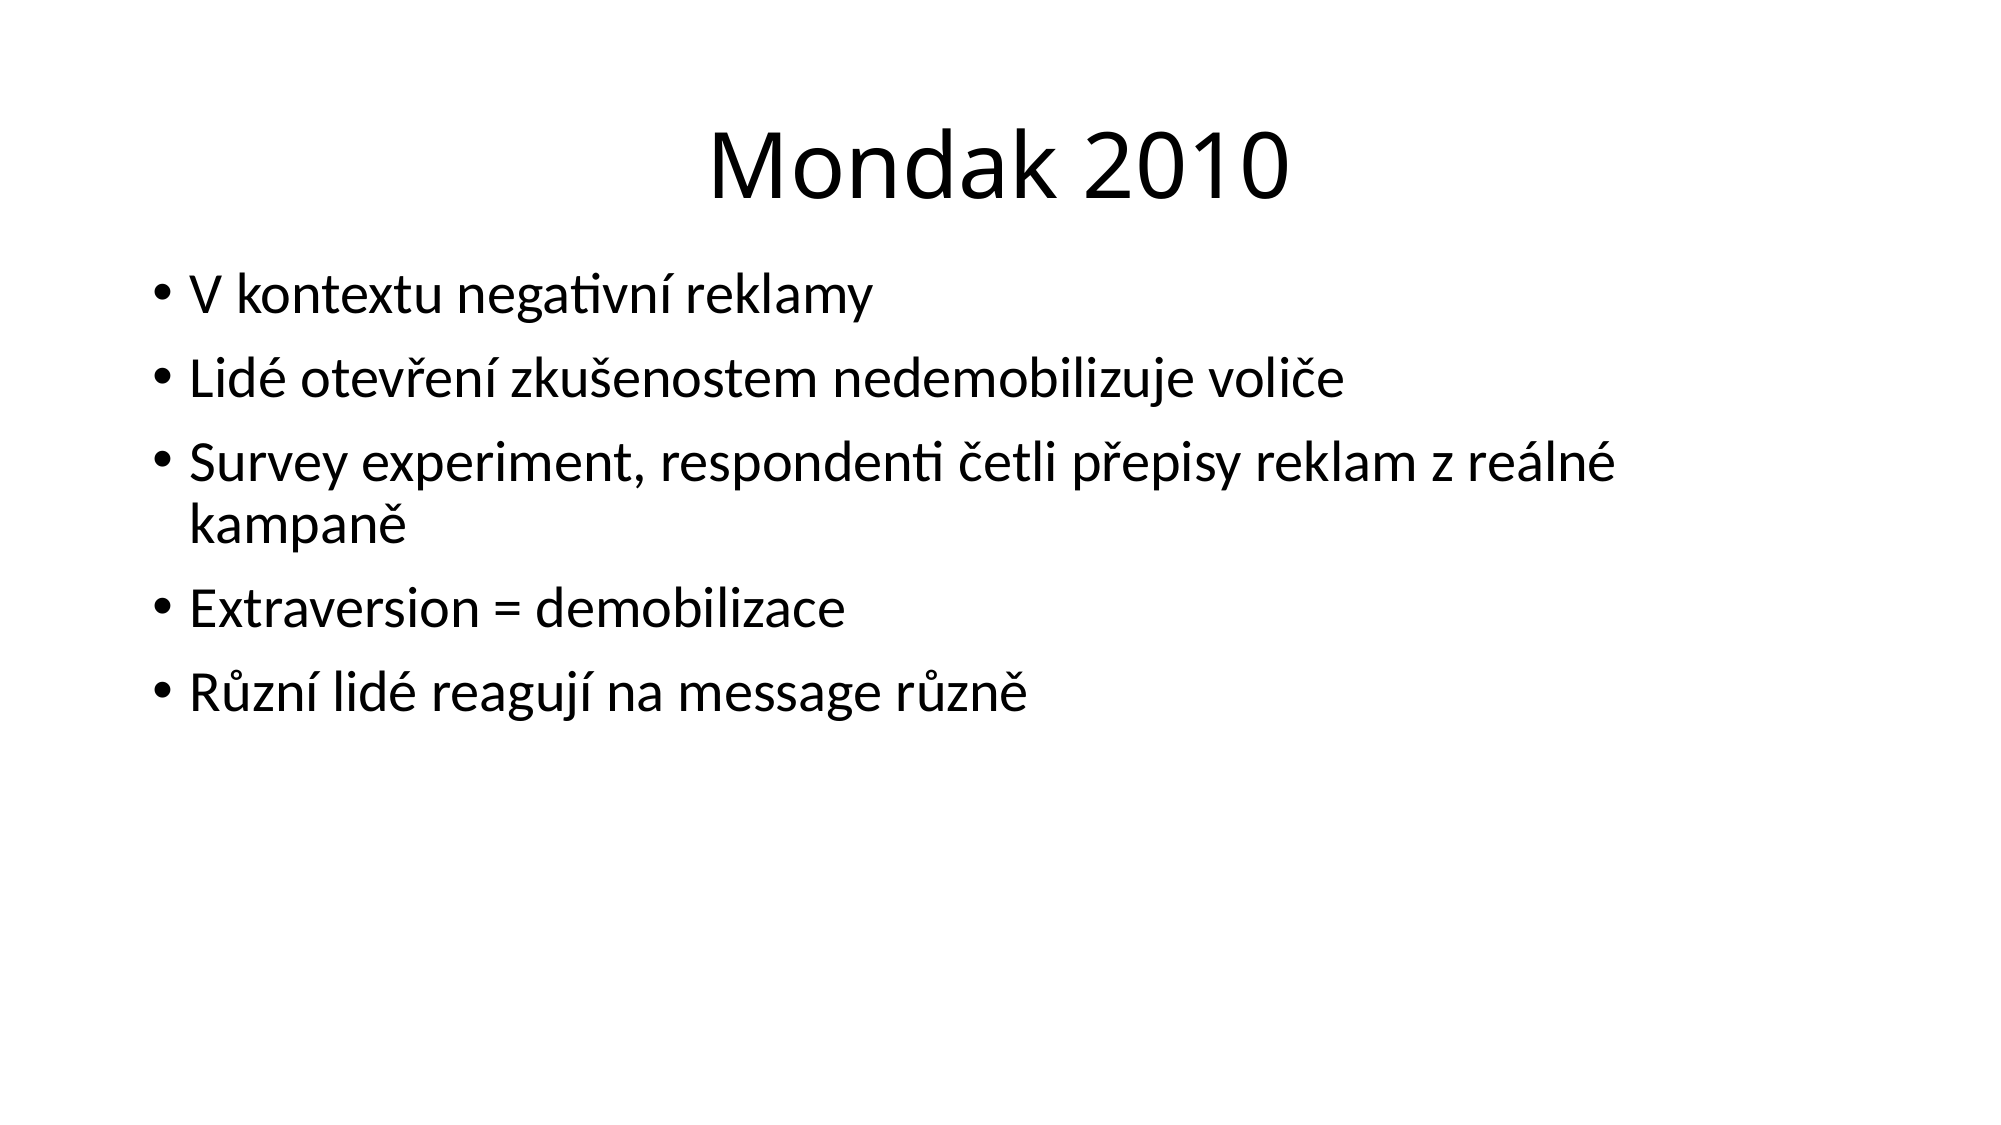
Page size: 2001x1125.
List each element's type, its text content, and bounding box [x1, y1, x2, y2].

title Mondak 2010 [137, 59, 1863, 255]
list V kontextu negativní reklamy Lidé otevření zkušenostem nedemobilizuje voliče Survey experiment, respondenti četli přepisy reklam z reálné kampaně Extraversion = demobilizace Různí lidé reagují na message různě [137, 255, 1863, 1048]
